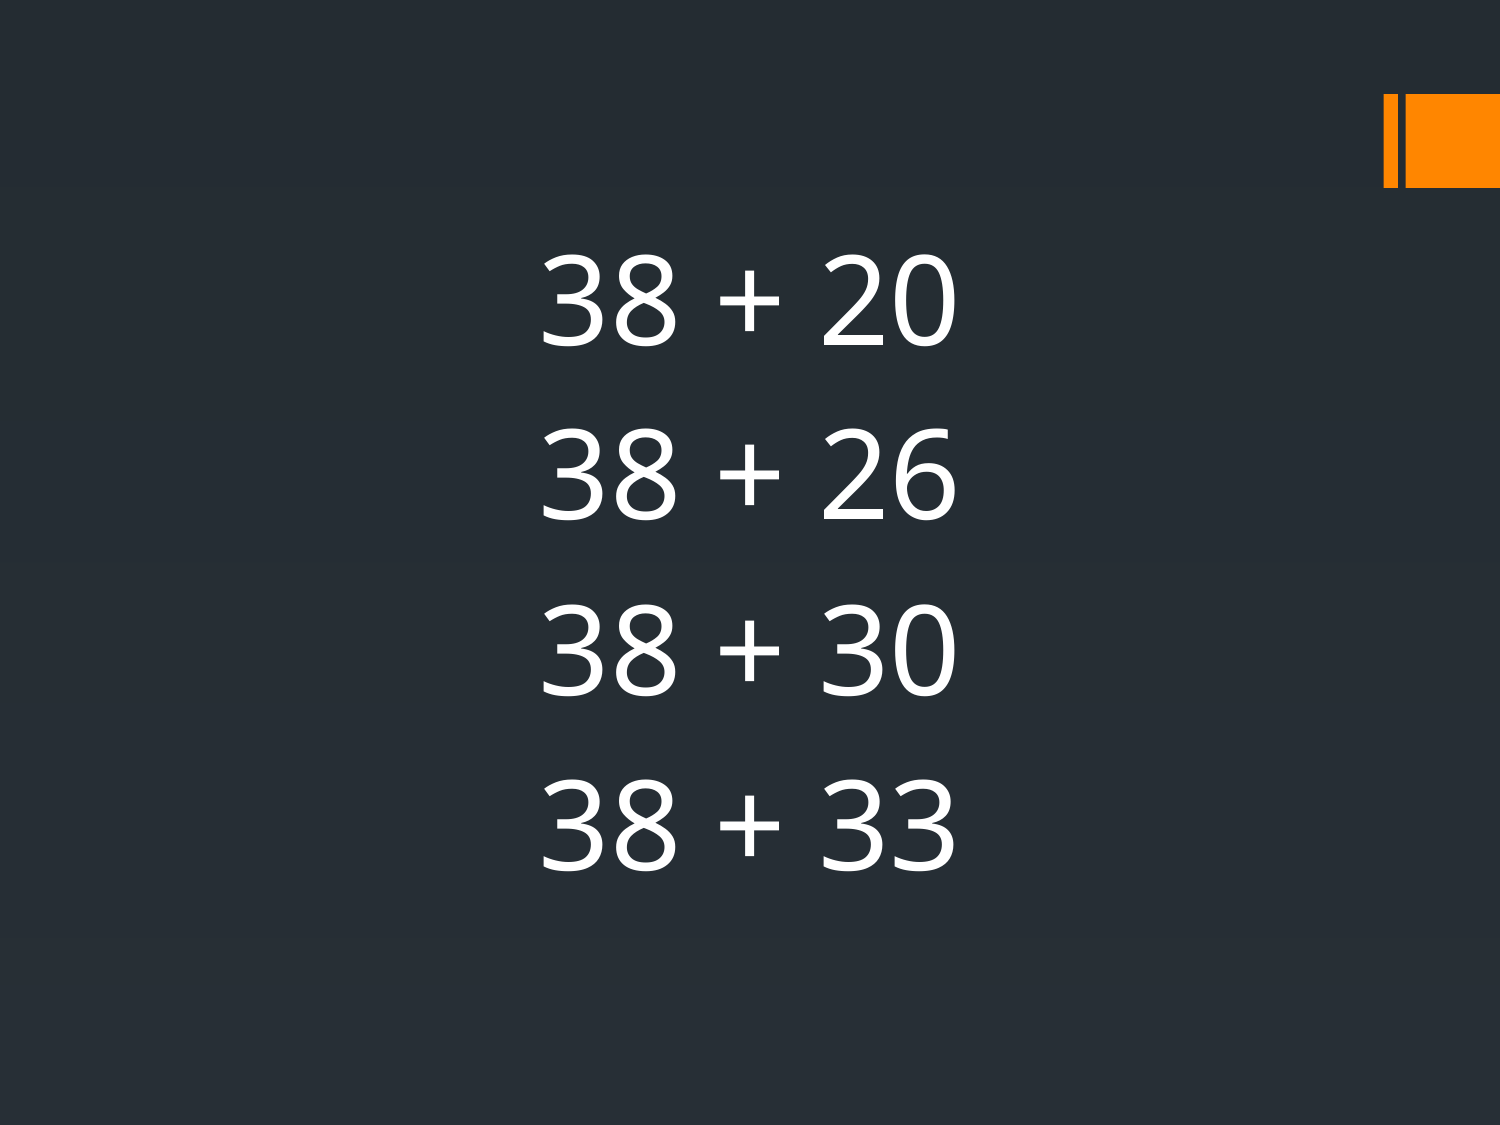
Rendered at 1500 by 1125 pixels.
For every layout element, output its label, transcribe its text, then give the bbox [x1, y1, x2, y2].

list 38 + 20 38 + 26 38 + 30 38 + 33 [150, 212, 1350, 1035]
